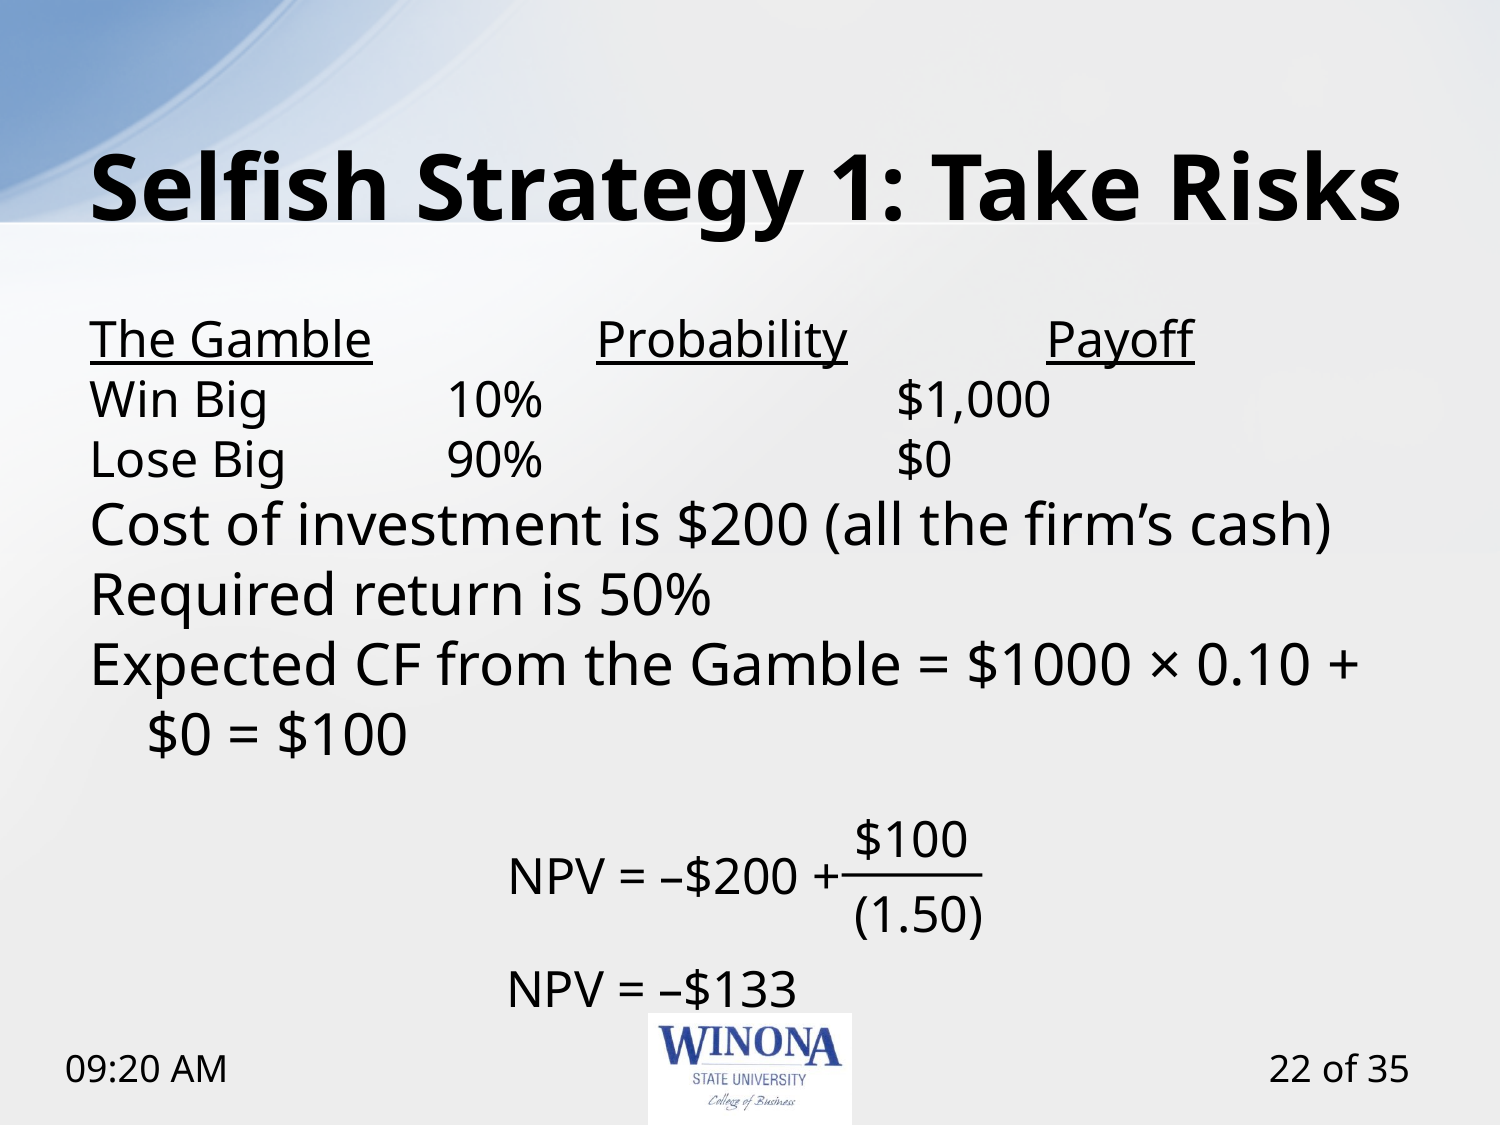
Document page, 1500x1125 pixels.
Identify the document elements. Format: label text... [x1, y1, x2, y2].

title Selfish Strategy 1: Take Risks [75, 58, 1425, 247]
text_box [486, 799, 1003, 951]
picture [0, 0, 1500, 1125]
text_box NPV = –$133 [491, 965, 813, 1025]
list The Gamble Probability Payoff Win Big 10% $1,000 Lose Big 90% $0 Cost of investment is $200 (all the firm’s cash) Required return is 50% Expected CF from the Gamble = $1000 × 0.10 + $0 = $100 [75, 299, 1425, 817]
